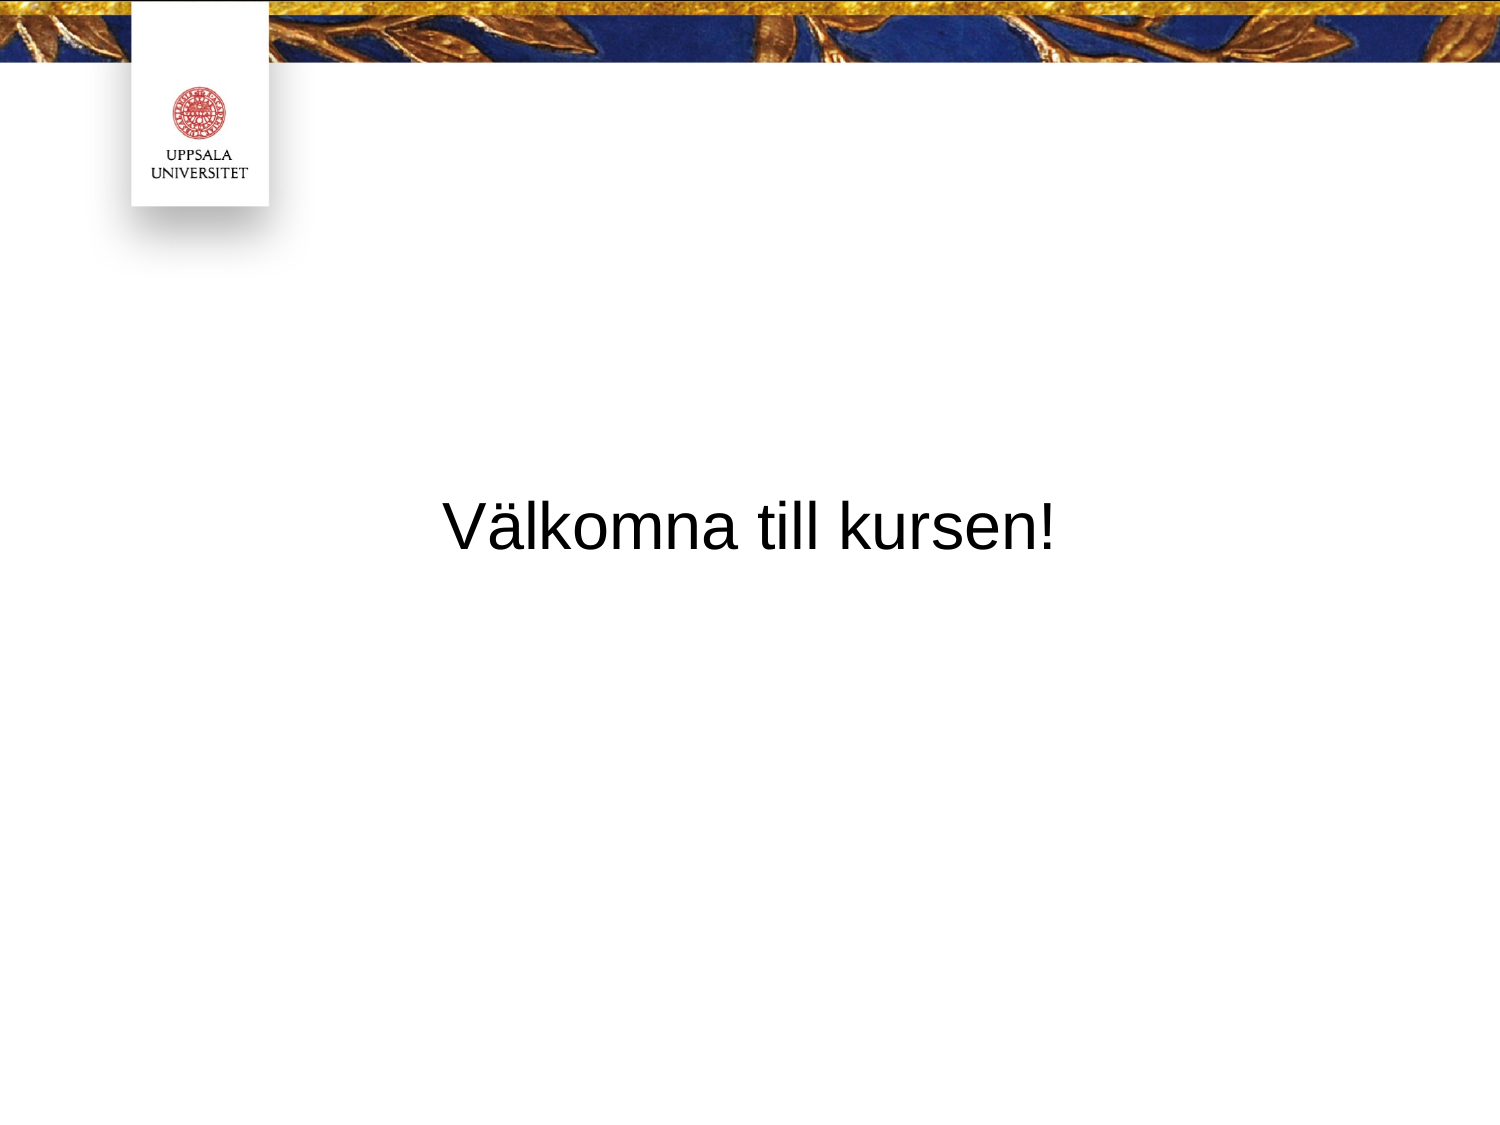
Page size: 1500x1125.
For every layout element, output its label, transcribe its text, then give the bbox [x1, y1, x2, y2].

picture [0, 0, 1500, 1125]
list Välkomna till kursen! [75, 262, 1425, 1005]
